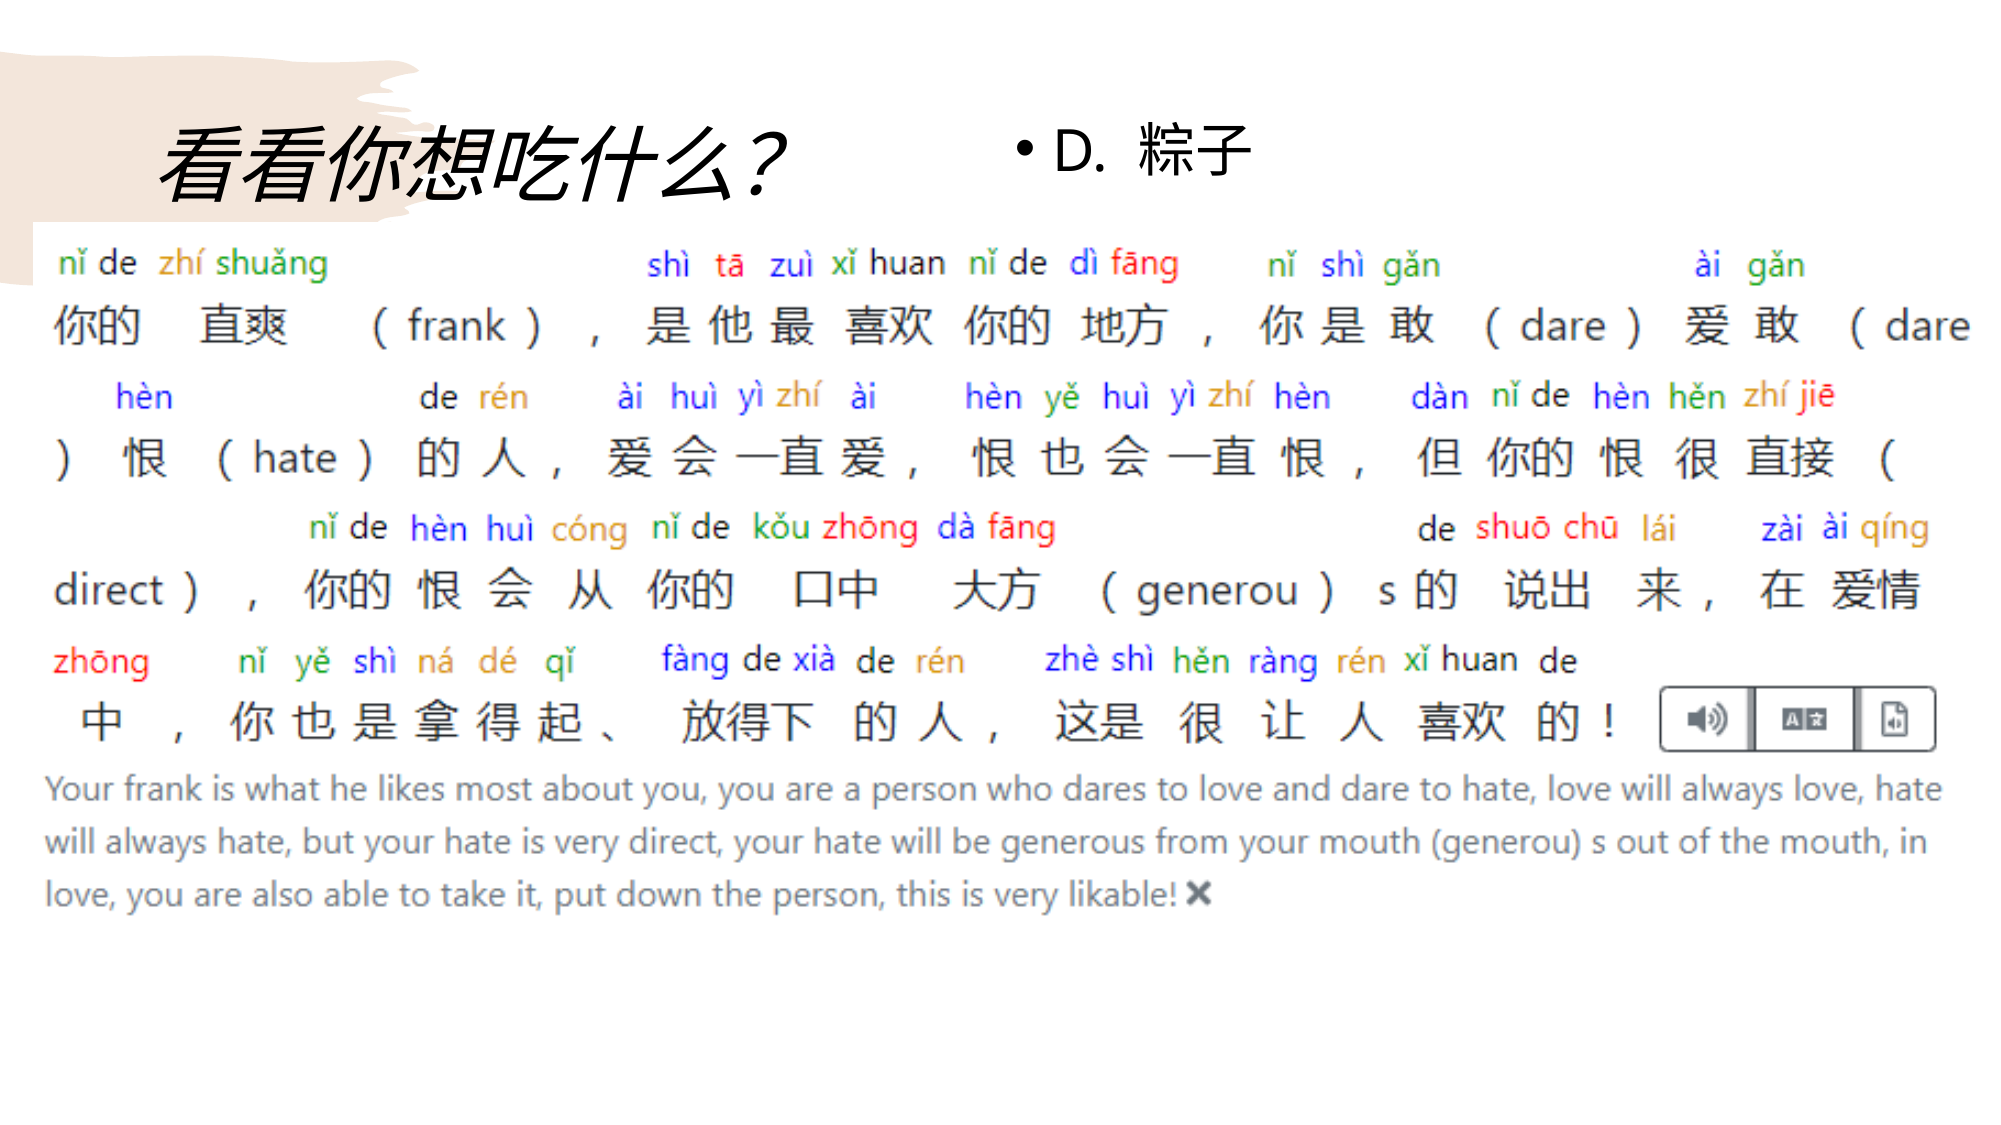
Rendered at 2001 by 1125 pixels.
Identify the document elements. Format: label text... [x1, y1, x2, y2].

list D. 粽子 [999, 105, 1370, 222]
title 看看你想吃什么？ [137, 59, 1863, 222]
picture [33, 222, 1981, 920]
